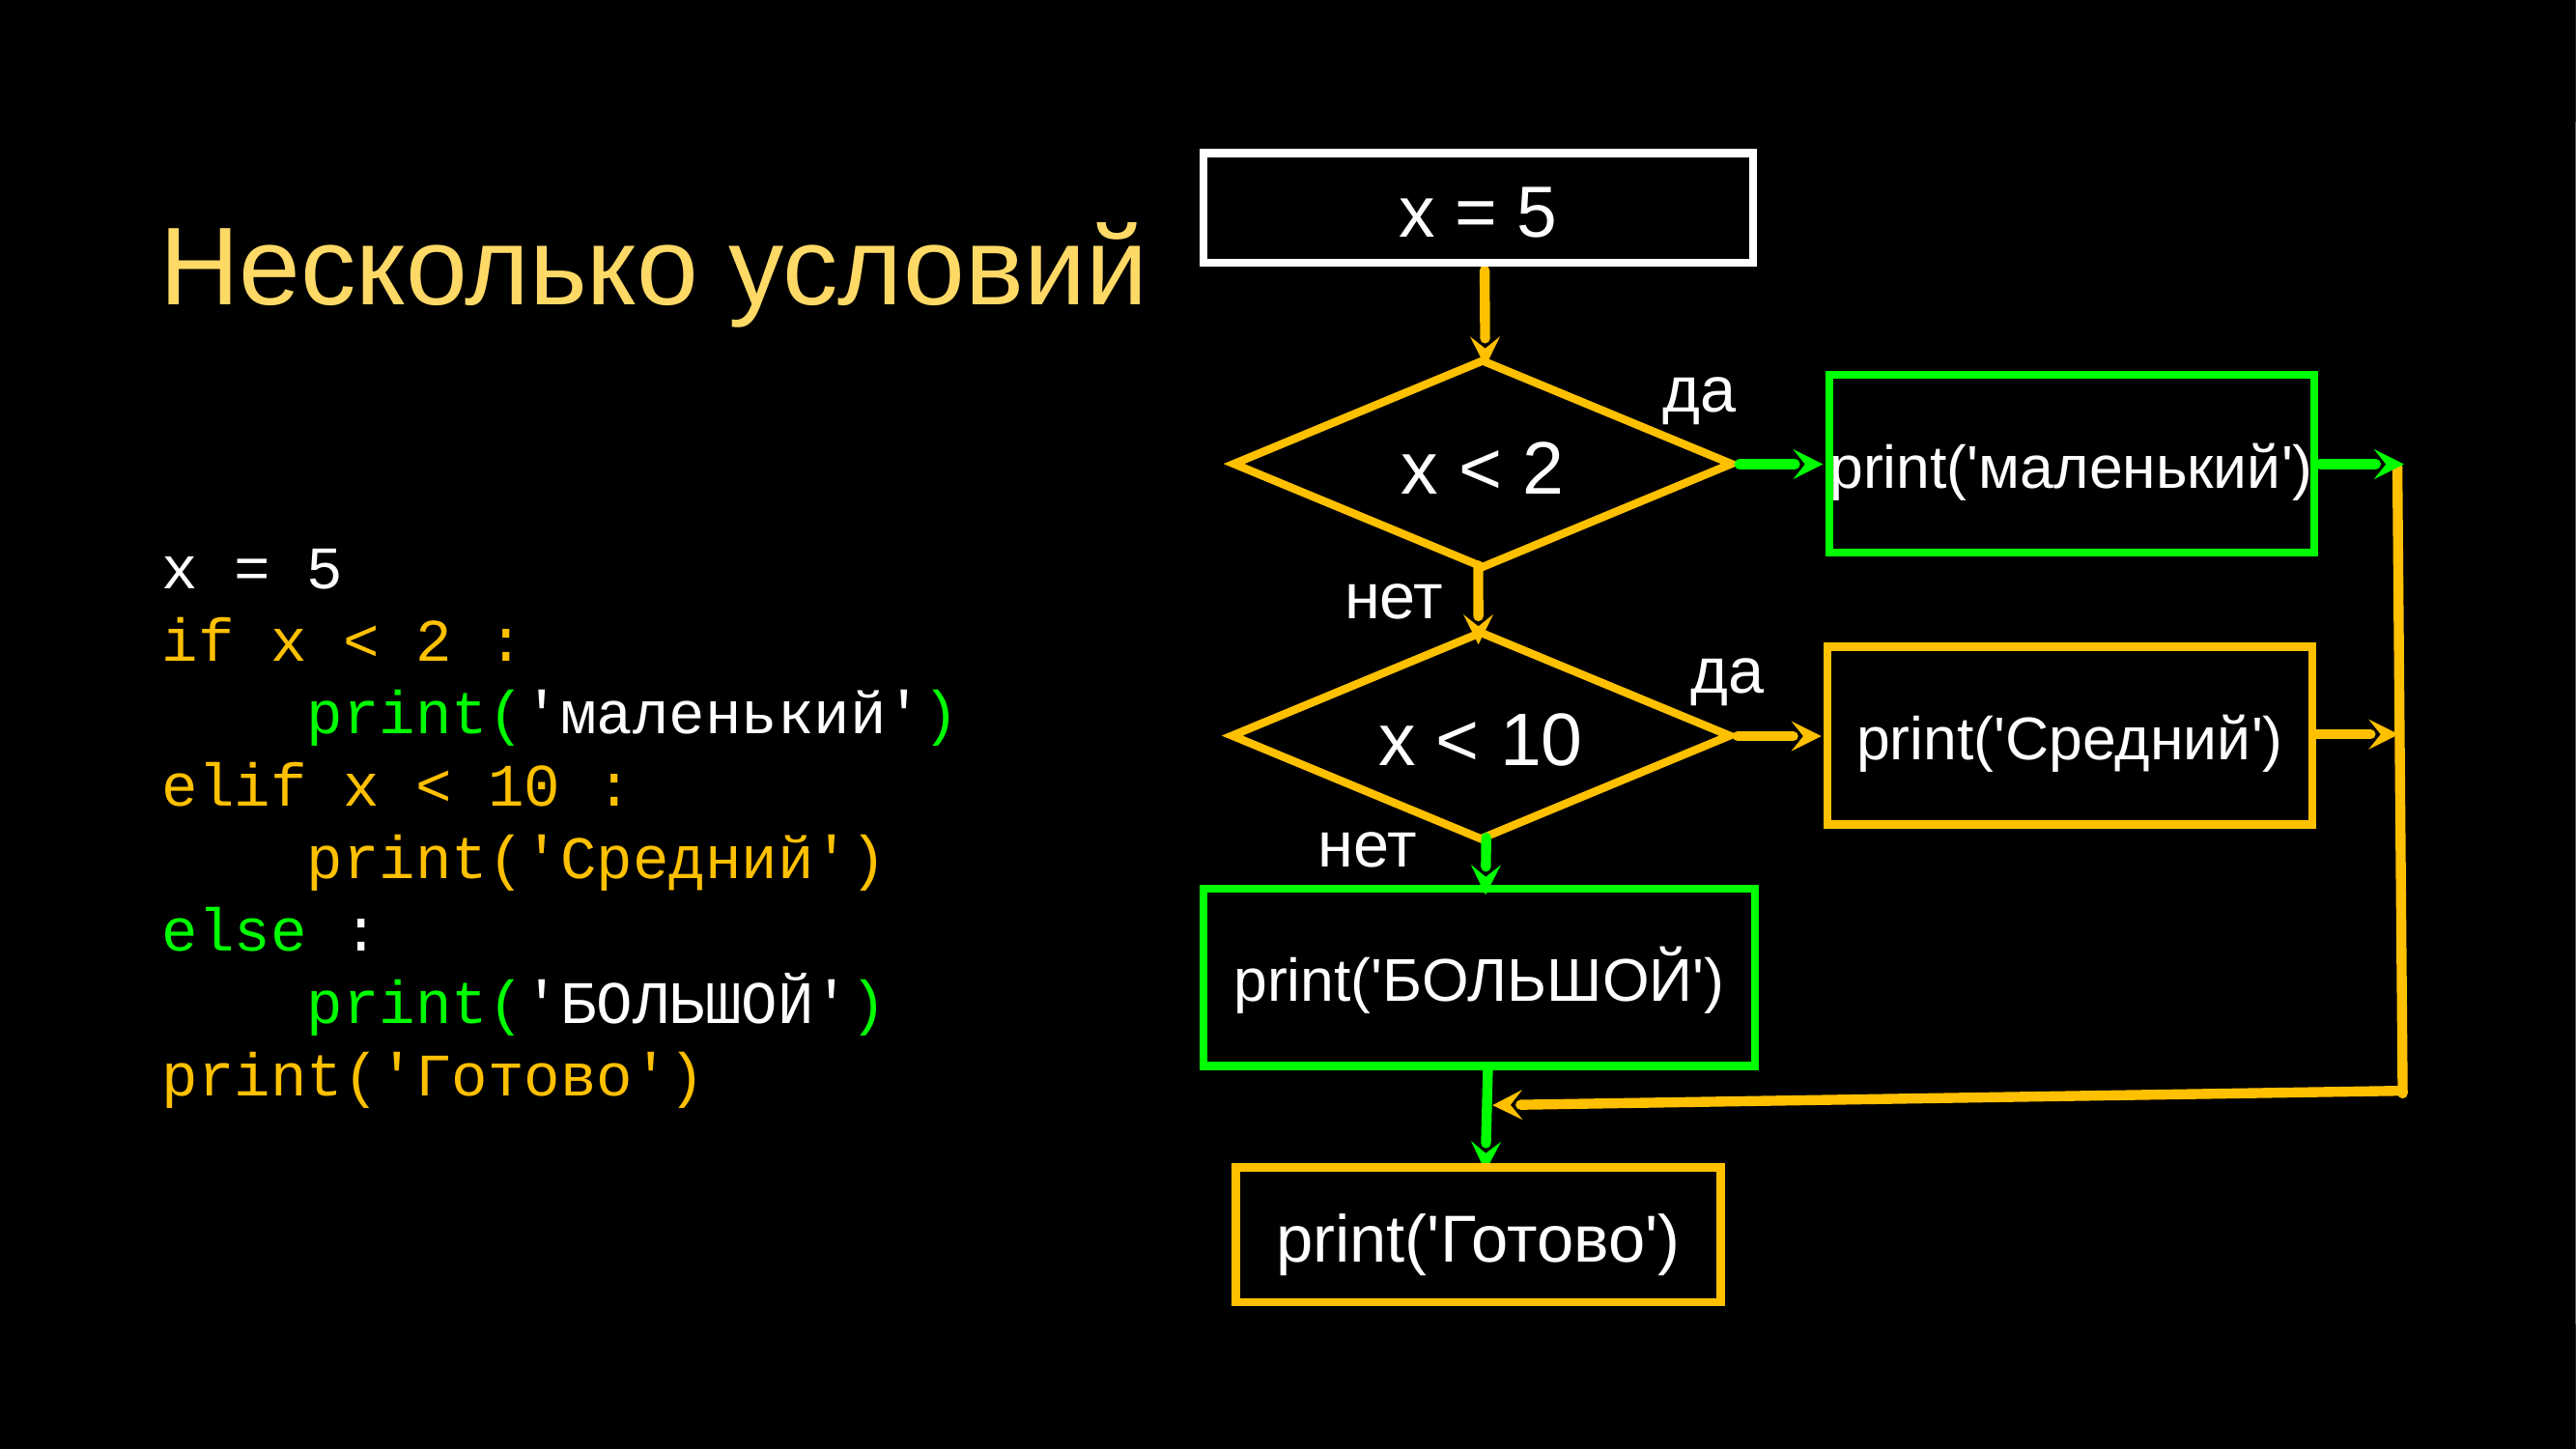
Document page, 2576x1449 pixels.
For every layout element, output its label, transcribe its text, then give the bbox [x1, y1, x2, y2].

text_box нет [1316, 802, 1418, 881]
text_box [2396, 470, 2403, 1094]
text_box print('БОЛЬШОЙ') [1203, 888, 1755, 1066]
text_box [1492, 1090, 2401, 1106]
text_box print('Средний') [1826, 646, 2312, 825]
text_box print('маленький') [1828, 375, 2314, 554]
title Несколько условий [103, 118, 1204, 403]
text_box x = 5 [1203, 153, 1753, 263]
text_box x = 5 if x < 2 : print('маленький') elif x < 10 : print('Средний') else : print('БОЛЬШОЙ') print('Готово') [161, 465, 971, 1172]
text_box нет [1342, 554, 1447, 632]
text_box x < 10 [1231, 634, 1730, 839]
text_box x < 2 [1233, 362, 1732, 567]
text_box да [1644, 347, 1755, 426]
text_box print('Готово') [1235, 1167, 1721, 1303]
text_box да [1666, 628, 1789, 707]
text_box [1485, 1066, 1488, 1172]
